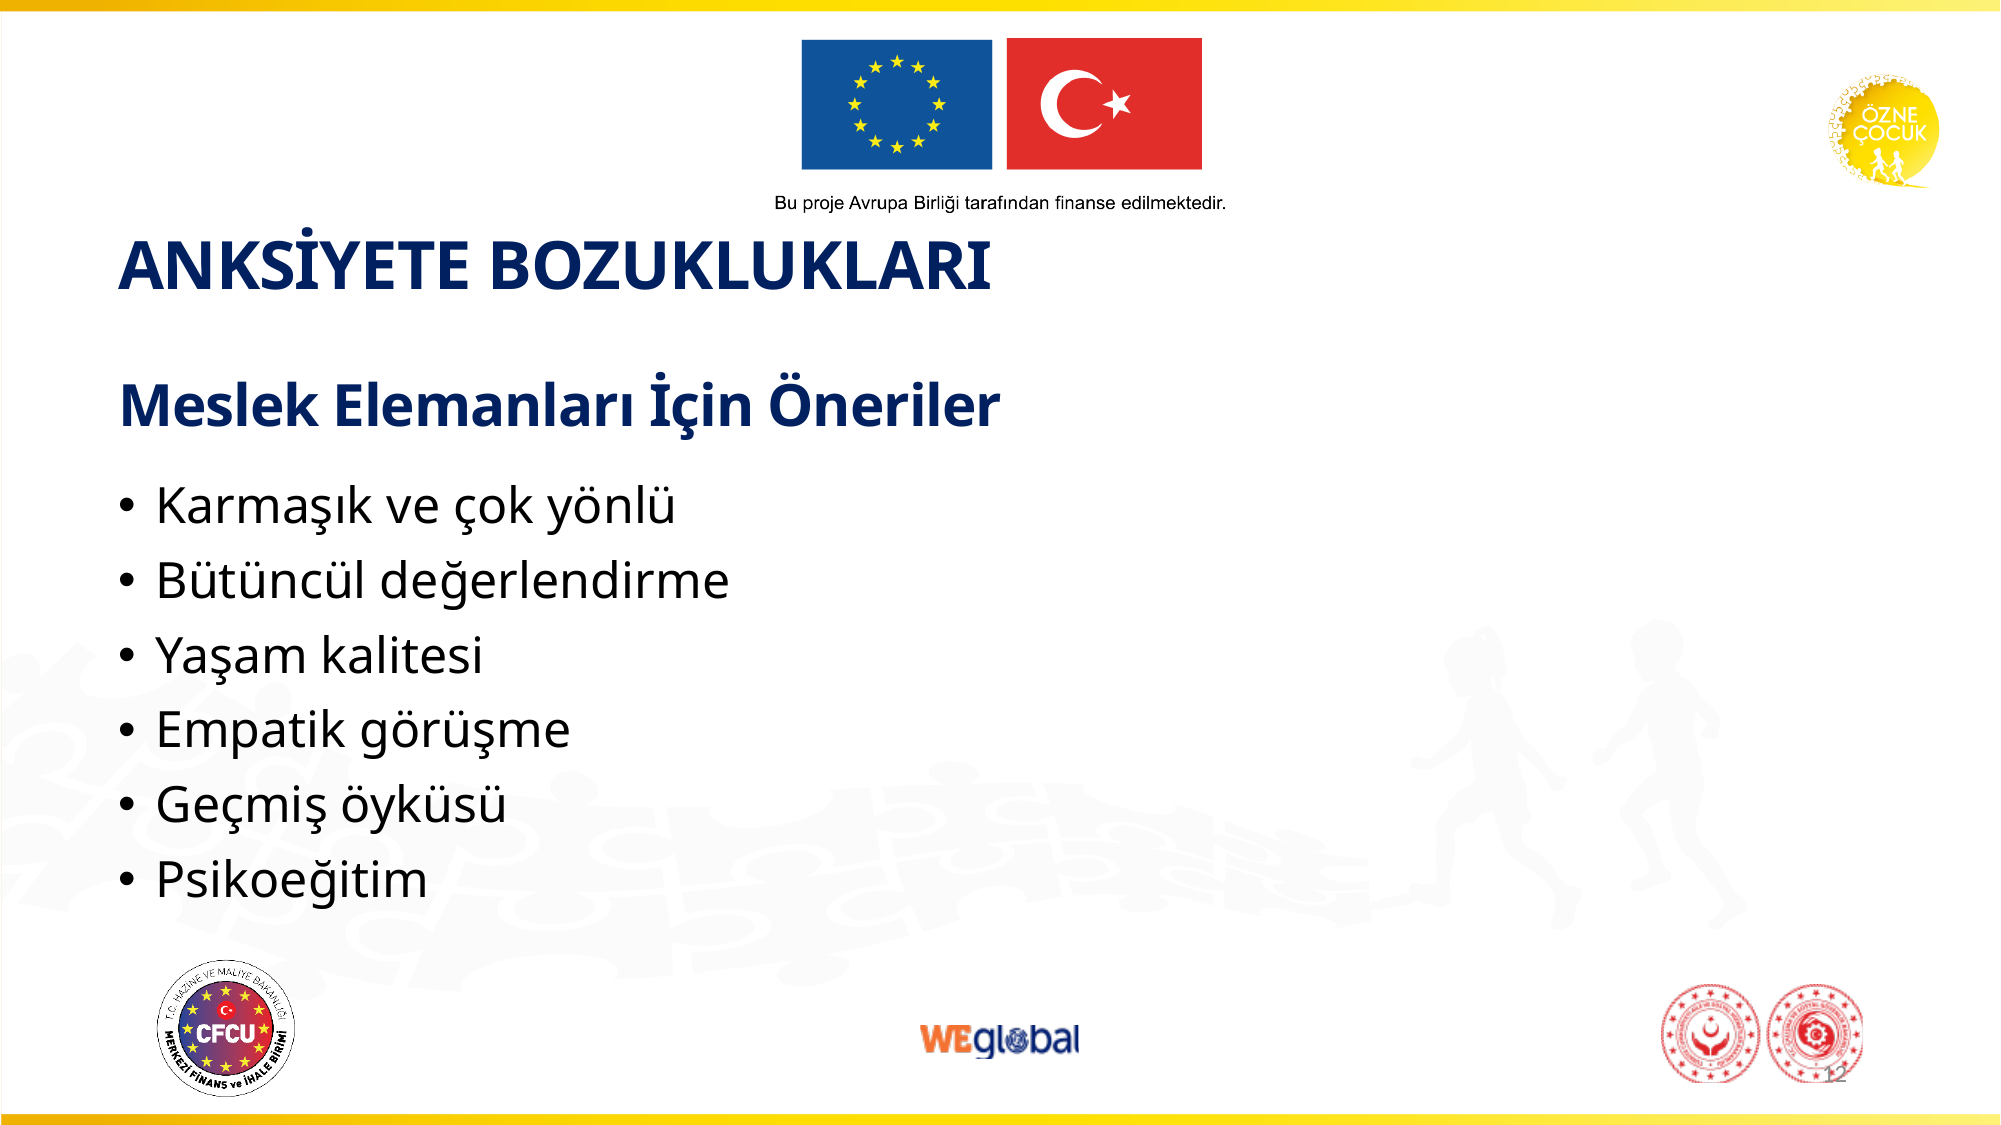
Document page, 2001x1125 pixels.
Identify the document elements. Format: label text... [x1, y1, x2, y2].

list Karmaşık ve çok yönlü Bütüncül değerlendirme Yaşam kalitesi Empatik görüşme Geçmiş öyküsü Psikoeğitim [103, 472, 1863, 986]
title ANKSİYETE BOZUKLUKLARI Meslek Elemanları İçin Öneriler [103, 186, 1829, 472]
slide_number 12 [1412, 1042, 1863, 1103]
picture [0, 0, 2001, 1125]
